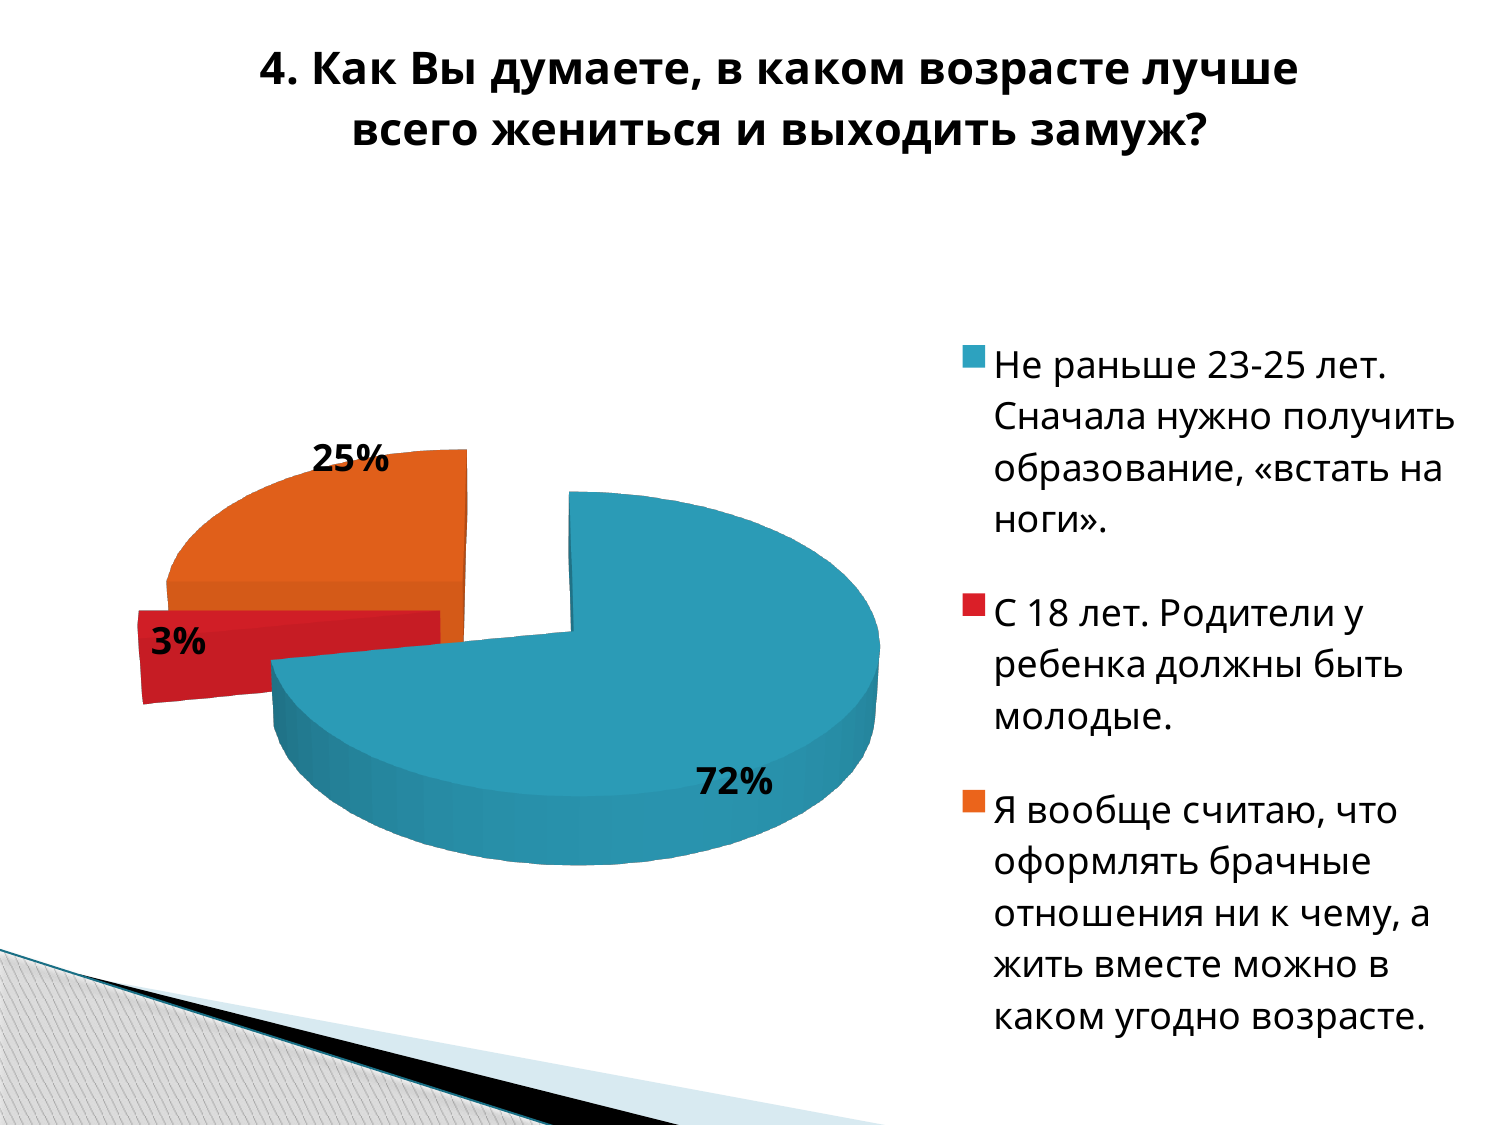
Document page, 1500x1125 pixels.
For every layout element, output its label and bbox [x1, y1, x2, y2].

chart [29, 18, 1495, 1125]
